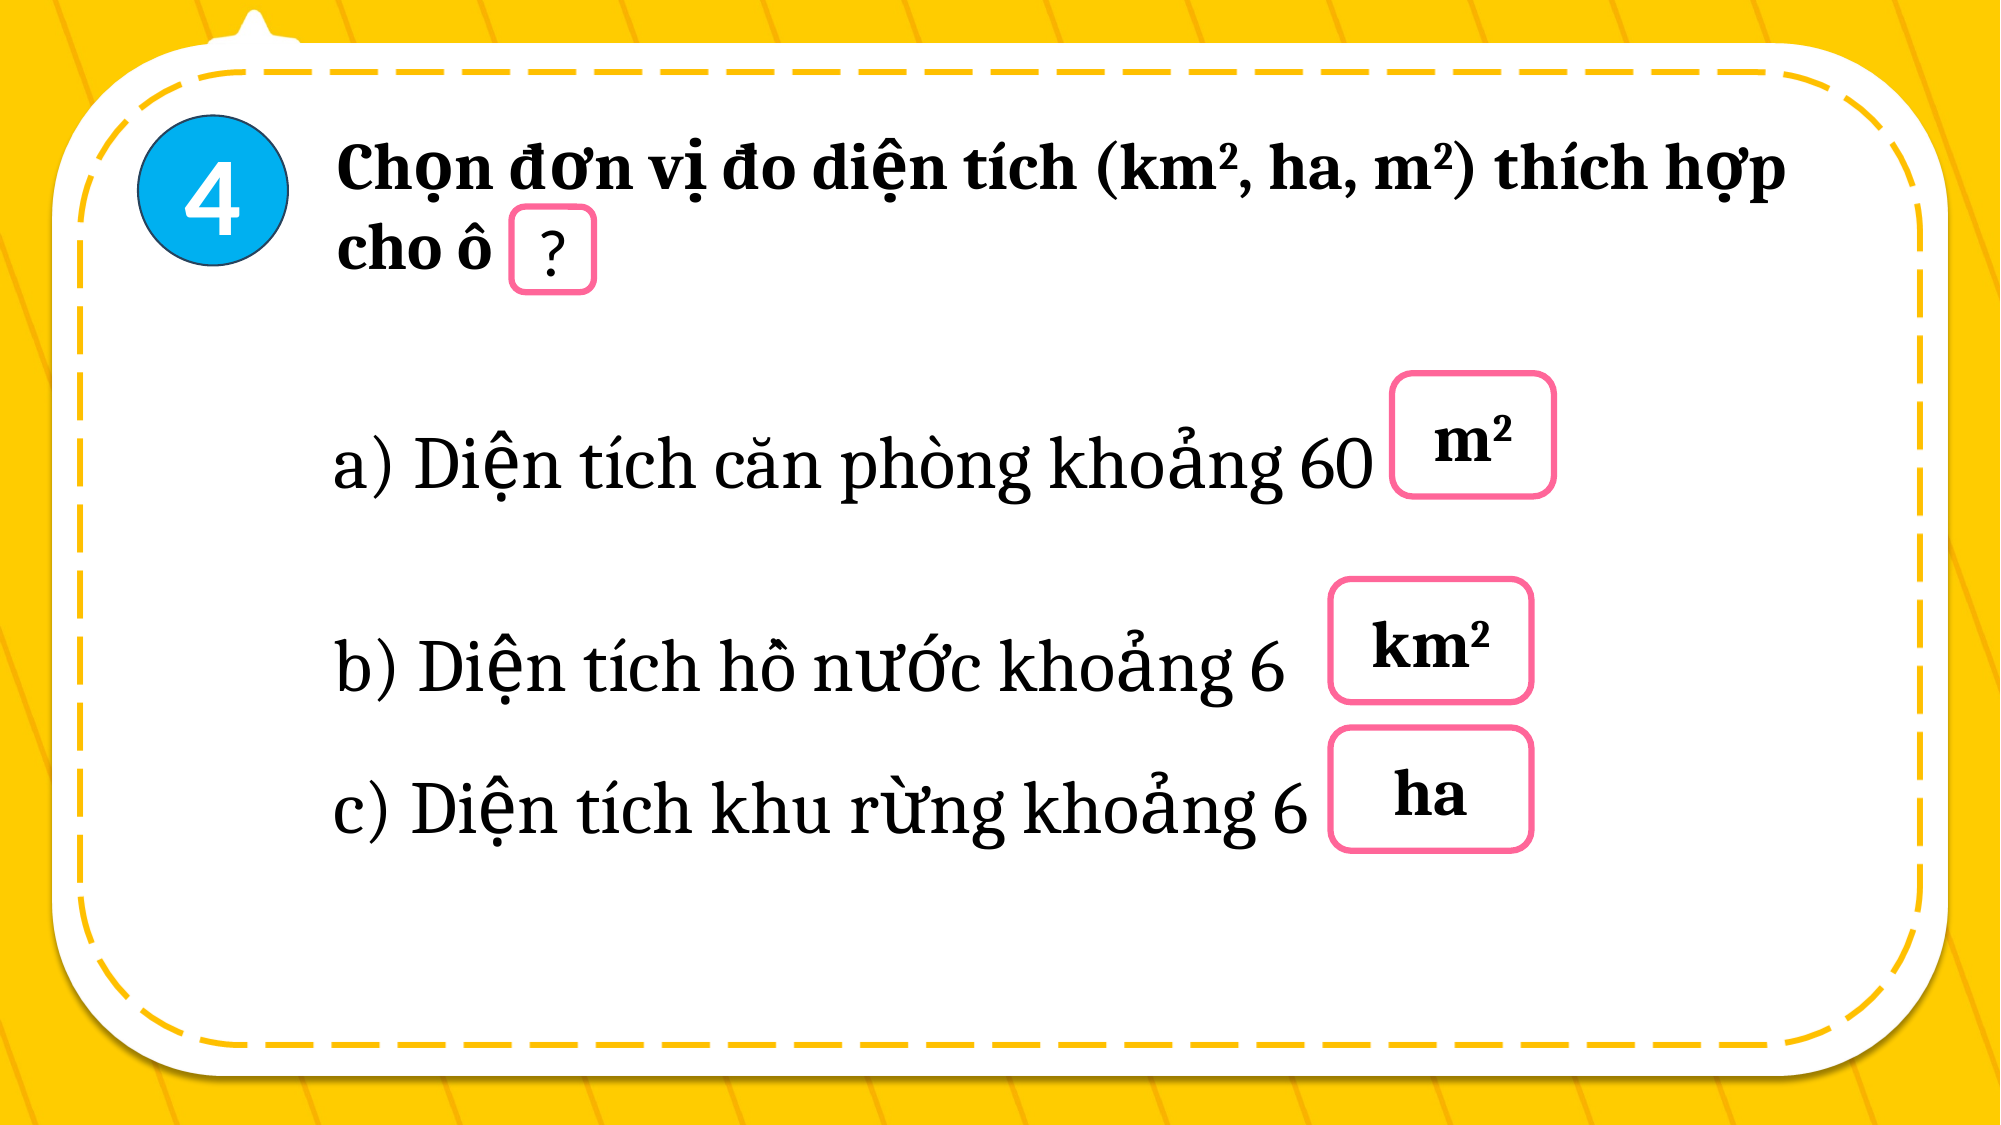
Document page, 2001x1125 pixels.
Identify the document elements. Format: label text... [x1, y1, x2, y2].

text_box km2 [1329, 577, 1533, 704]
text_box m2 [1390, 372, 1556, 498]
picture [0, 0, 2000, 1125]
text_box a) Diện tích căn phòng khoảng 60 b) Diện tích hồ nước khoảng 6 c) Diện tích khu rừng khoảng 6 [318, 301, 1564, 857]
text_box 4 [136, 114, 289, 267]
text_box Chọn đơn vị đo diện tích (km2, ha, m2) thích hợp cho ô [322, 115, 1884, 291]
text_box ha [1329, 726, 1533, 852]
text_box ? [510, 205, 596, 294]
